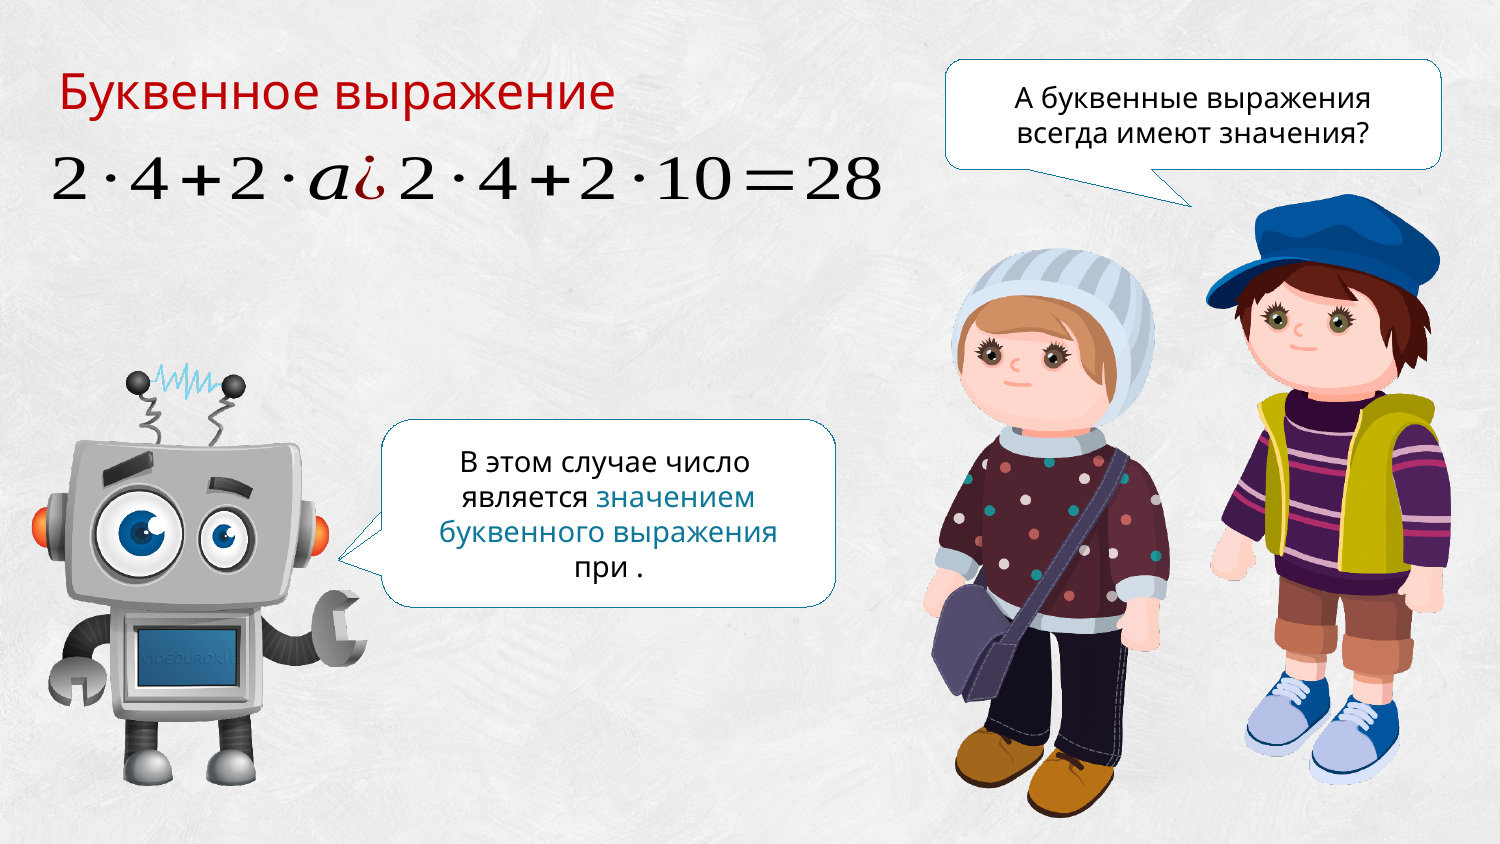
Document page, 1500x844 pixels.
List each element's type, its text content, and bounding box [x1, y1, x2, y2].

picture [0, 0, 1500, 844]
text_box А буквенные выражения всегда имеют значения? [945, 59, 1442, 207]
text_box Буквенное выражение [58, 59, 958, 120]
